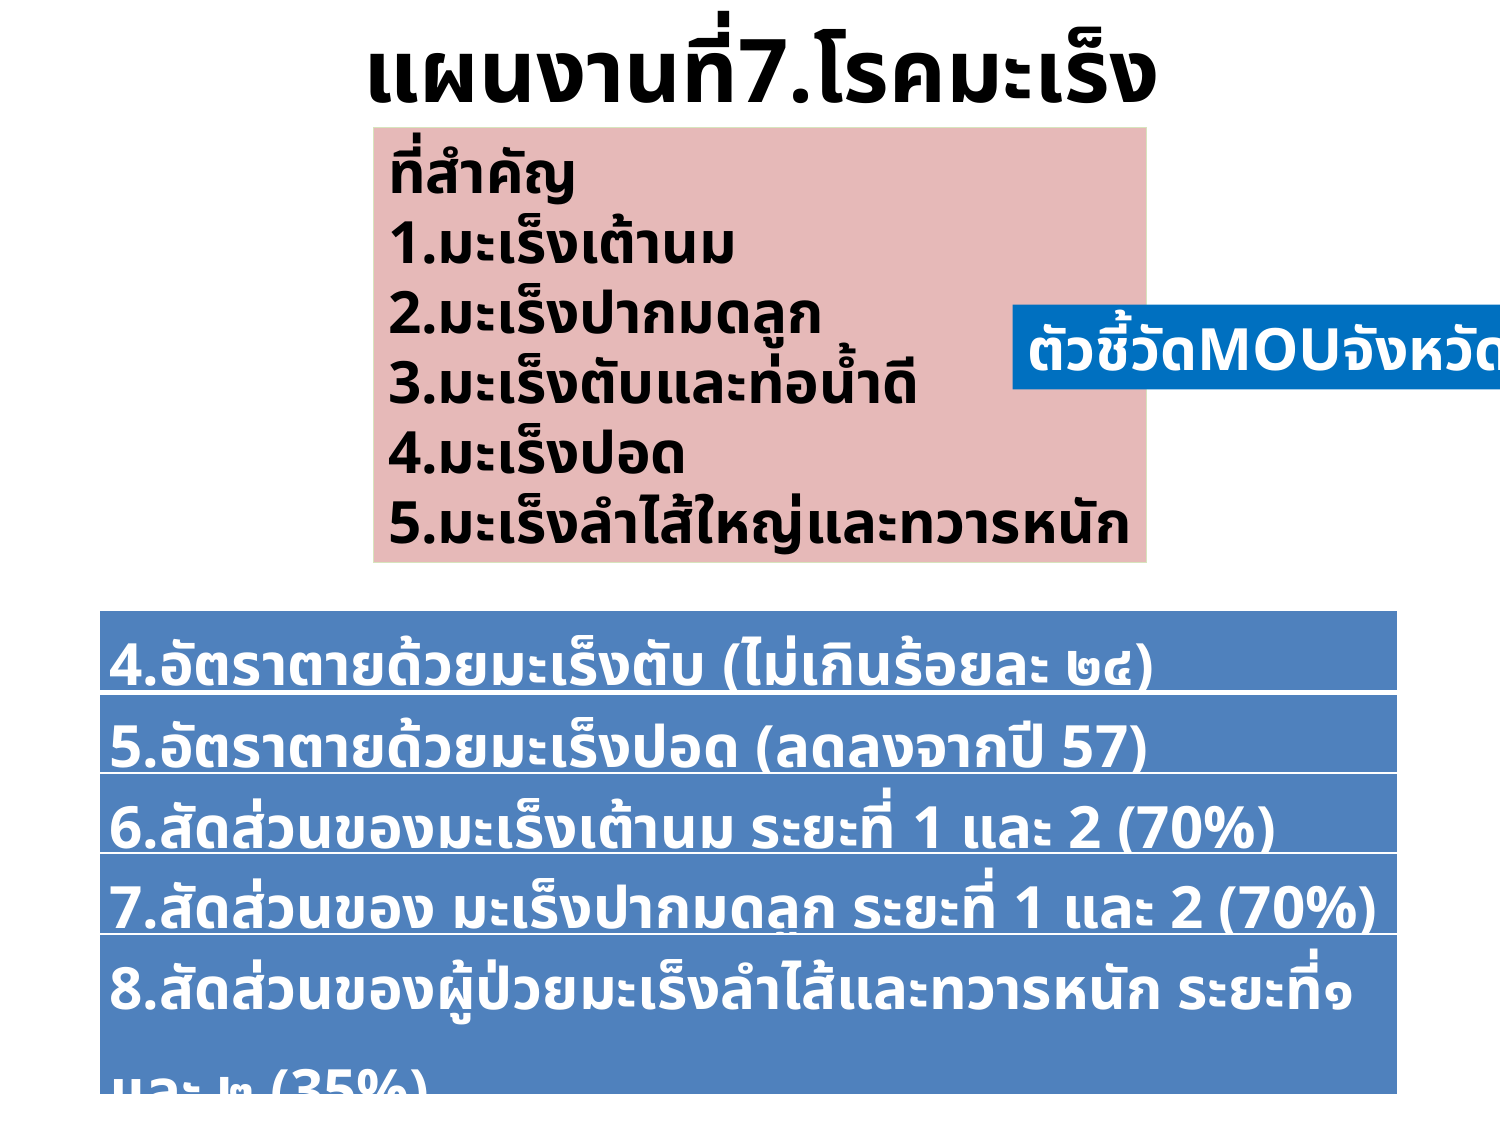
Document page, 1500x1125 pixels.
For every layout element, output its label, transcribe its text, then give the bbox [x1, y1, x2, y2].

table_cell 5.อัตราตายด้วยมะเร็งปอด (ลดลงจากปี 57) [100, 695, 1397, 772]
text_box ที่สำคัญ 1.มะเร็งเต้านม 2.มะเร็งปากมดลูก 3.มะเร็งตับและท่อน้ำดี 4.มะเร็งปอด 5.มะเร็งลำไส้ใหญ่และทวารหนัก [373, 127, 1147, 563]
table_cell 7.สัดส่วนของ มะเร็งปากมดลูก ระยะที่ 1 และ 2 (70%) [100, 854, 1397, 933]
text_box ตัวชี้วัดMOUจังหวัด [1012, 304, 1500, 390]
table_header 4.อัตราตายด้วยมะเร็งตับ (ไม่เกินร้อยละ ๒๔) [100, 611, 1397, 690]
table_cell 6.สัดส่วนของมะเร็งเต้านม ระยะที่ 1 และ 2 (70%) [100, 774, 1397, 852]
text_box แผนงานที่7.โรคมะเร็ง [123, 7, 1399, 128]
table_cell 8.สัดส่วนของผู้ป่วยมะเร็งลำไส้และทวารหนัก ระยะที่๑ และ ๒ (35%) [100, 935, 1397, 1094]
